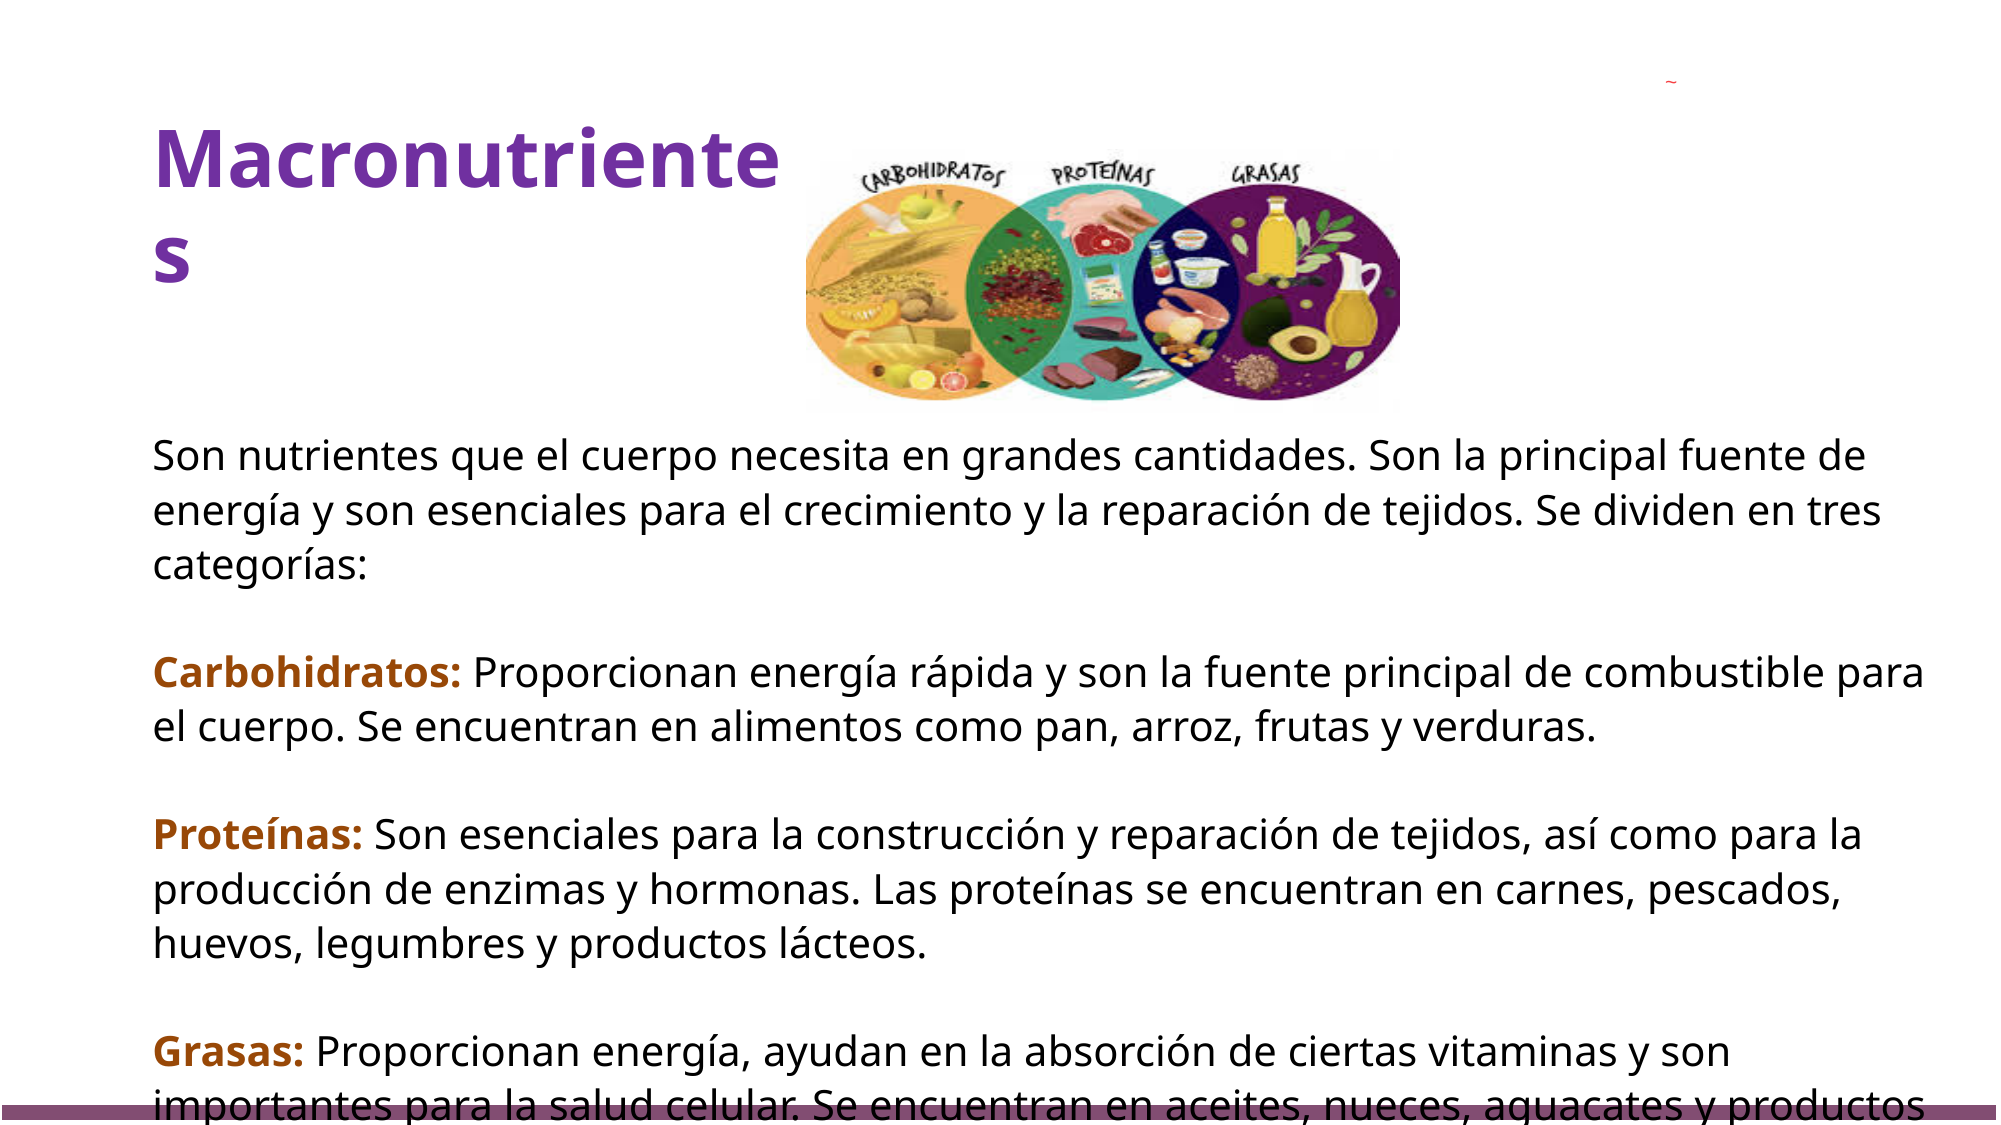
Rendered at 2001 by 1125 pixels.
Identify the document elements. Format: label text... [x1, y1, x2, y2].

text_box ~ [1663, 70, 1684, 95]
picture [805, 149, 1401, 413]
text_box Son nutrientes que el cuerpo necesita en grandes cantidades. Son la principal fuente de energía y son esenciales para el crecimiento y la reparación de tejidos. Se dividen en tres categorías: Carbohidratos: Proporcionan energía rápida y son la fuente principal de combustible para el cuerpo. Se encuentran en alimentos como pan, arroz, frutas y verduras. Proteínas: Son esenciales para la construcción y reparación de tejidos, así como para la producción de enzimas y hormonas. Las proteínas se encuentran en carnes, pescados, huevos, legumbres y productos lácteos. Grasas: Proporcionan energía, ayudan en la absorción de ciertas vitaminas y son importantes para la salud celular. Se encuentran en aceites, nueces, aguacates y productos lácteos. [150, 425, 1938, 700]
text_box Macronutrientes [150, 123, 800, 360]
